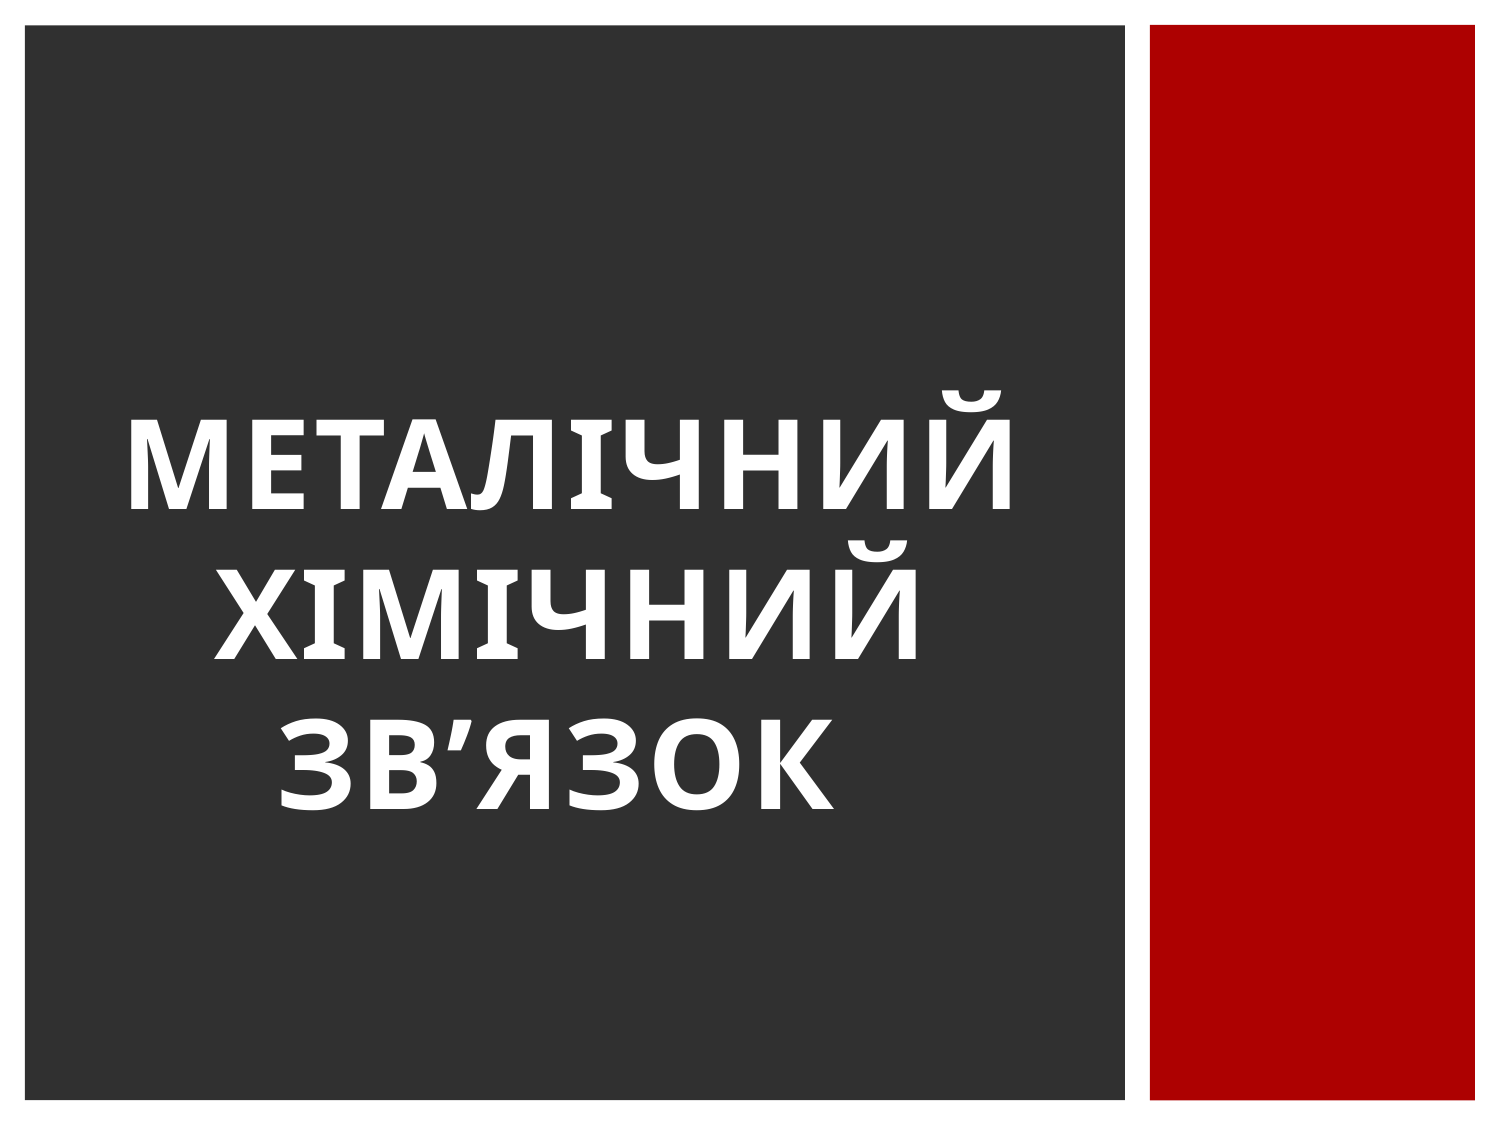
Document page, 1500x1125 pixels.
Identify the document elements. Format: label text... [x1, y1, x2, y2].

title Металічний хімічний зв’язок [29, 385, 1117, 835]
